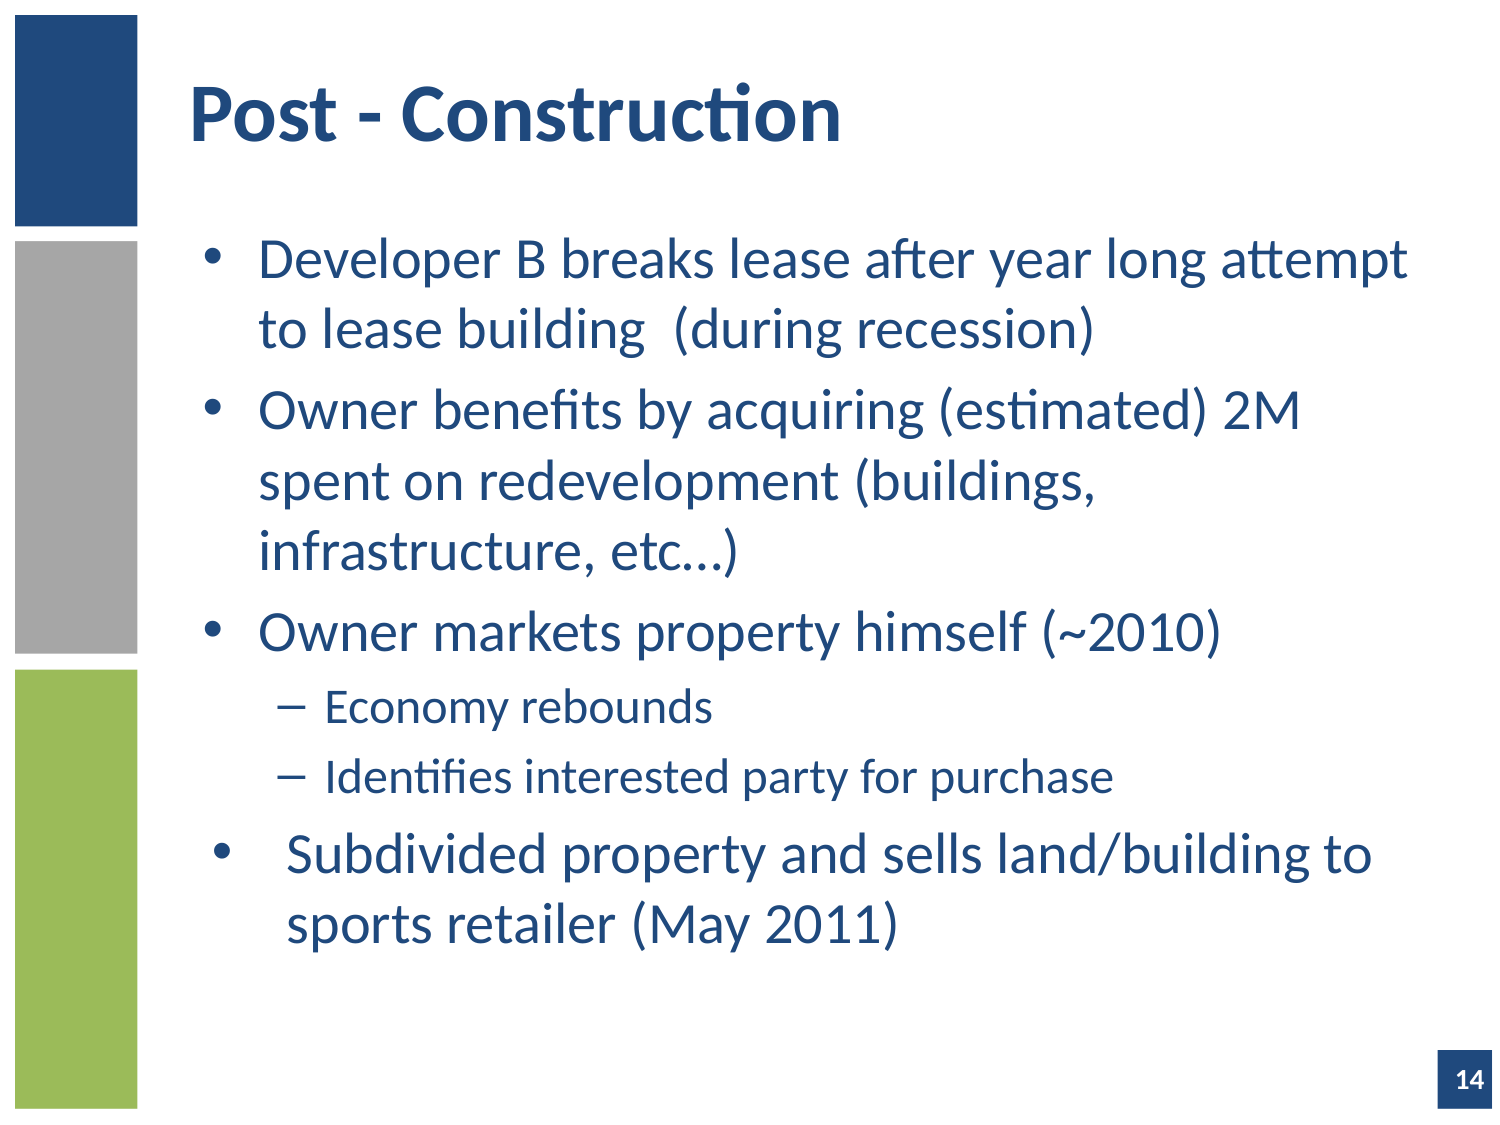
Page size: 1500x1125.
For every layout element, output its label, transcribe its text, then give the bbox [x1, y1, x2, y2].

title Post - Construction [174, 28, 1438, 188]
slide_number 14 [1149, 1048, 1500, 1109]
list Developer B breaks lease after year long attempt to lease building (during recession) Owner benefits by acquiring (estimated) 2M spent on redevelopment (buildings, infrastructure, etc…) Owner markets property himself (~2010) Economy rebounds Identifies interested party for purchase Subdivided property and sells land/building to sports retailer (May 2011) [187, 212, 1450, 1050]
